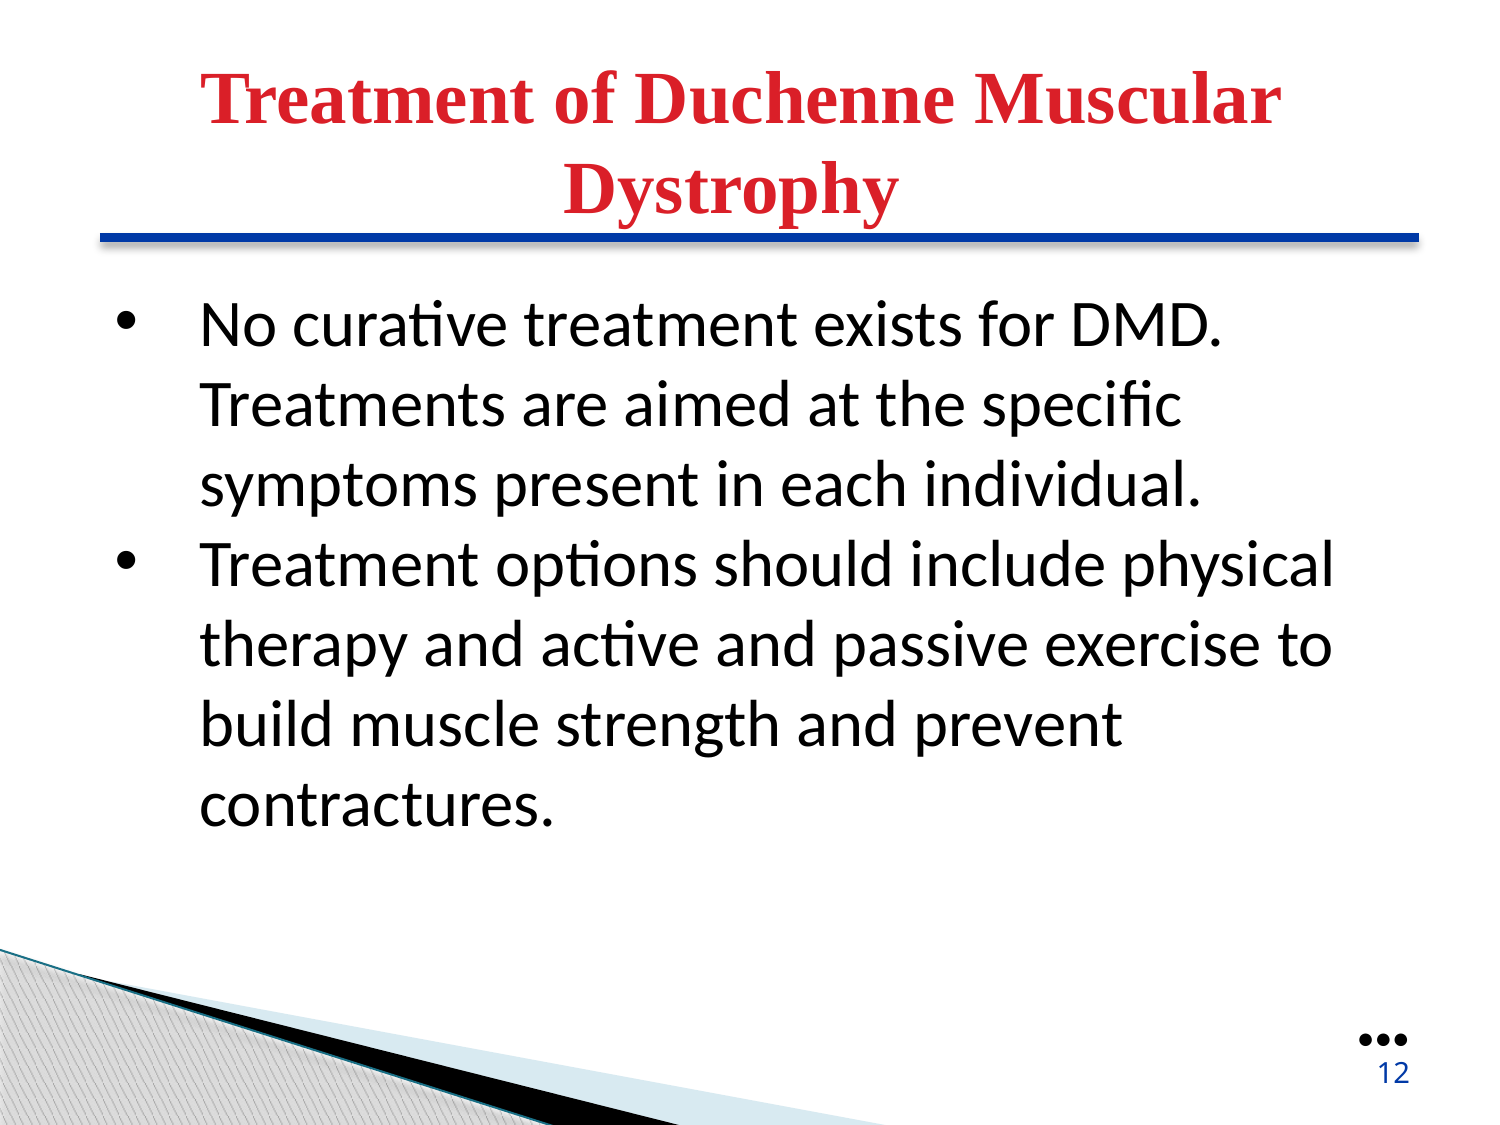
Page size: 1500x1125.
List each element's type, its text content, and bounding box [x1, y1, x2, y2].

text_box No curative treatment exists for DMD. Treatments are aimed at the specific symptoms present in each individual. Treatment options should include physical therapy and active and passive exercise to build muscle strength and prevent contractures. [99, 272, 1382, 847]
text_box ●●● 12 [1074, 1012, 1425, 1073]
text_box Treatment of Duchenne Muscular Dystrophy [22, 40, 1460, 236]
